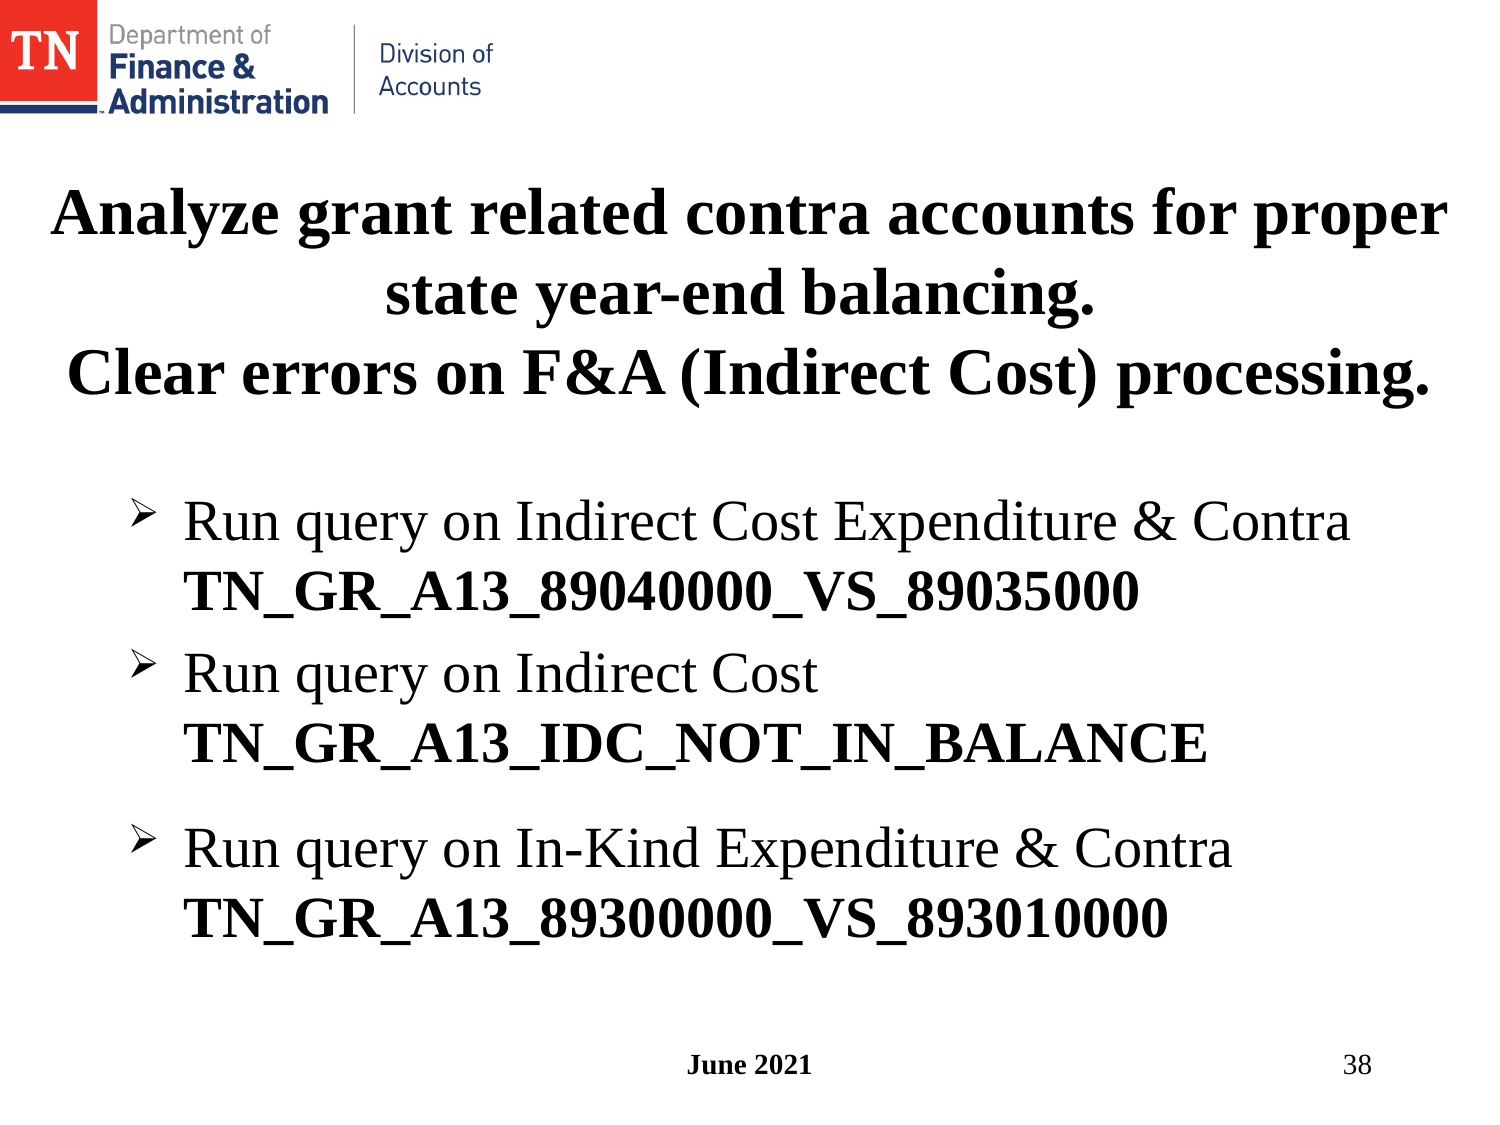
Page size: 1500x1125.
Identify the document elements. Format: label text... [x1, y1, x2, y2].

footer June 2021 [512, 1024, 988, 1101]
picture [0, 0, 605, 112]
slide_number 38 [1074, 1024, 1388, 1101]
list Run query on Indirect Cost Expenditure & Contra TN_GR_A13_89040000_VS_89035000 Run query on Indirect Cost TN_GR_A13_IDC_NOT_IN_BALANCE Run query on In-Kind Expenditure & Contra TN_GR_A13_89300000_VS_893010000 [112, 474, 1388, 1025]
title Analyze grant related contra accounts for proper state year-end balancing. Clear errors on F&A (Indirect Cost) processing. [0, 112, 1500, 463]
